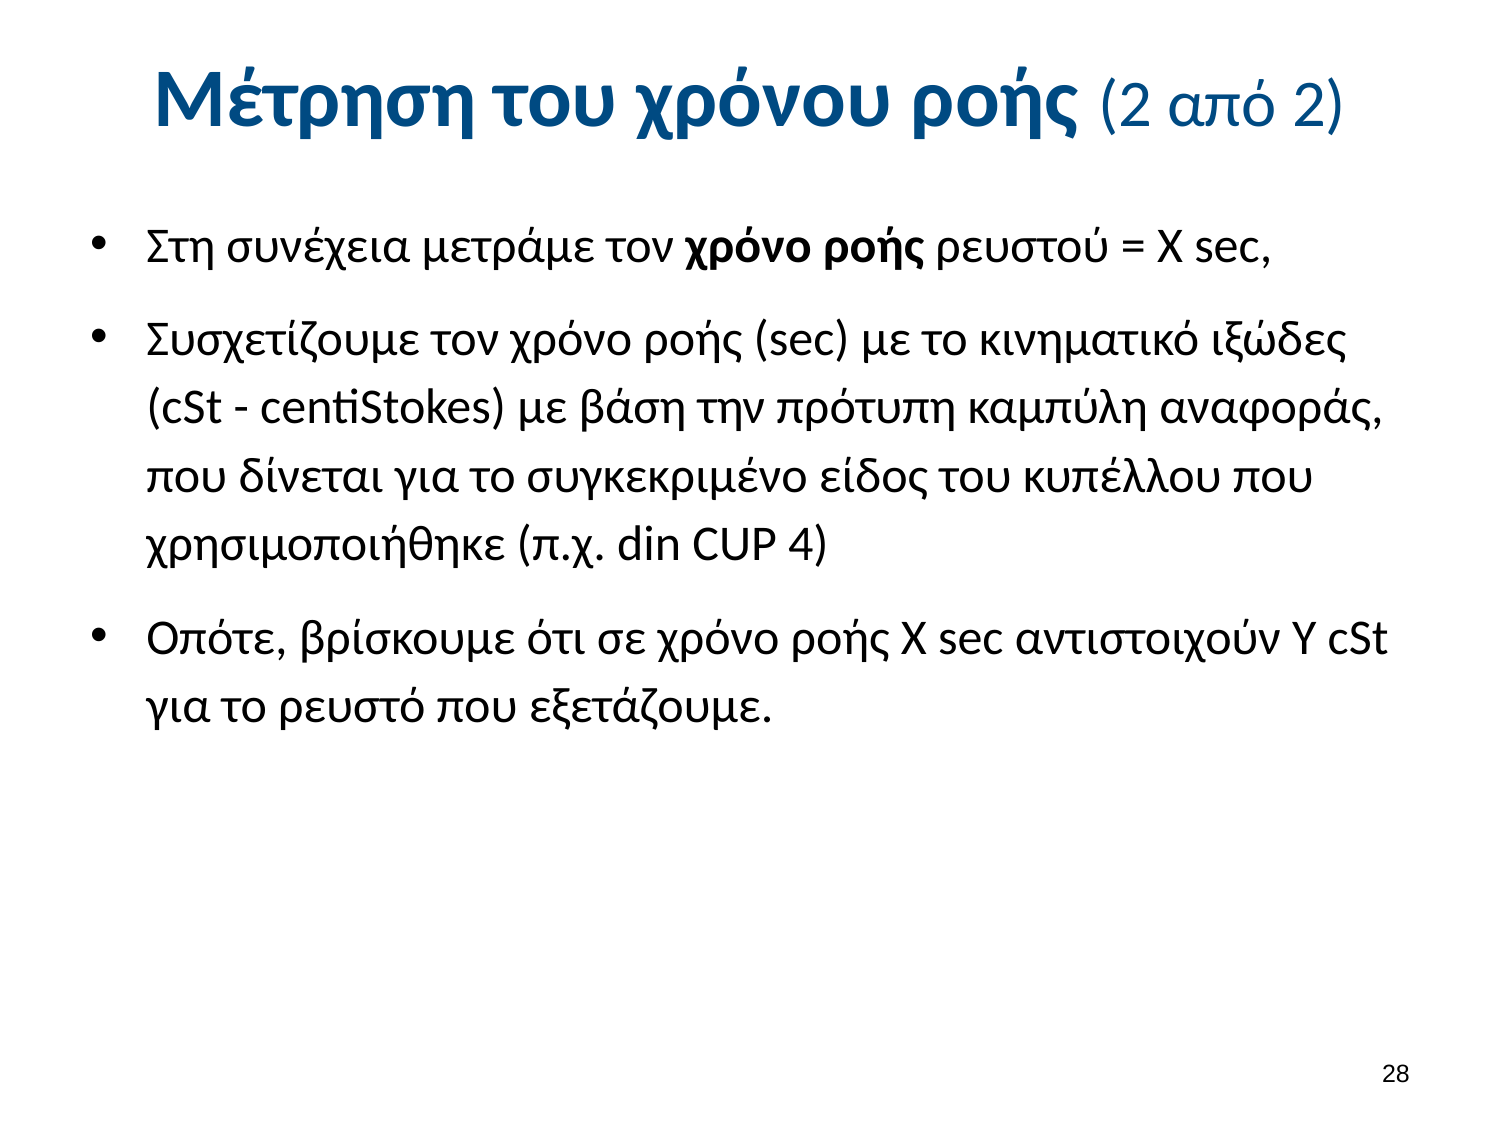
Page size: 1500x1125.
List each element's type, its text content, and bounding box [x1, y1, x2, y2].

list Στη συνέχεια μετράμε τον χρόνο ροής ρευστού = Χ sec, Συσχετίζουμε τον χρόνο ροής (sec) με το κινηματικό ιξώδες (cSt - centiStokes) με βάση την πρότυπη καμπύλη αναφοράς, που δίνεται για το συγκεκριμένο είδος του κυπέλλου που χρησιμοποιήθηκε (π.χ. din CUP 4) Οπότε, βρίσκουμε ότι σε χρόνο ροής Χ sec αντιστοιχούν Υ cSt για το ρευστό που εξετάζουμε. [75, 196, 1425, 1024]
slide_number 27 [1074, 1042, 1425, 1103]
title Μέτρηση του χρόνου ροής (2 από 2) [0, 19, 1500, 169]
